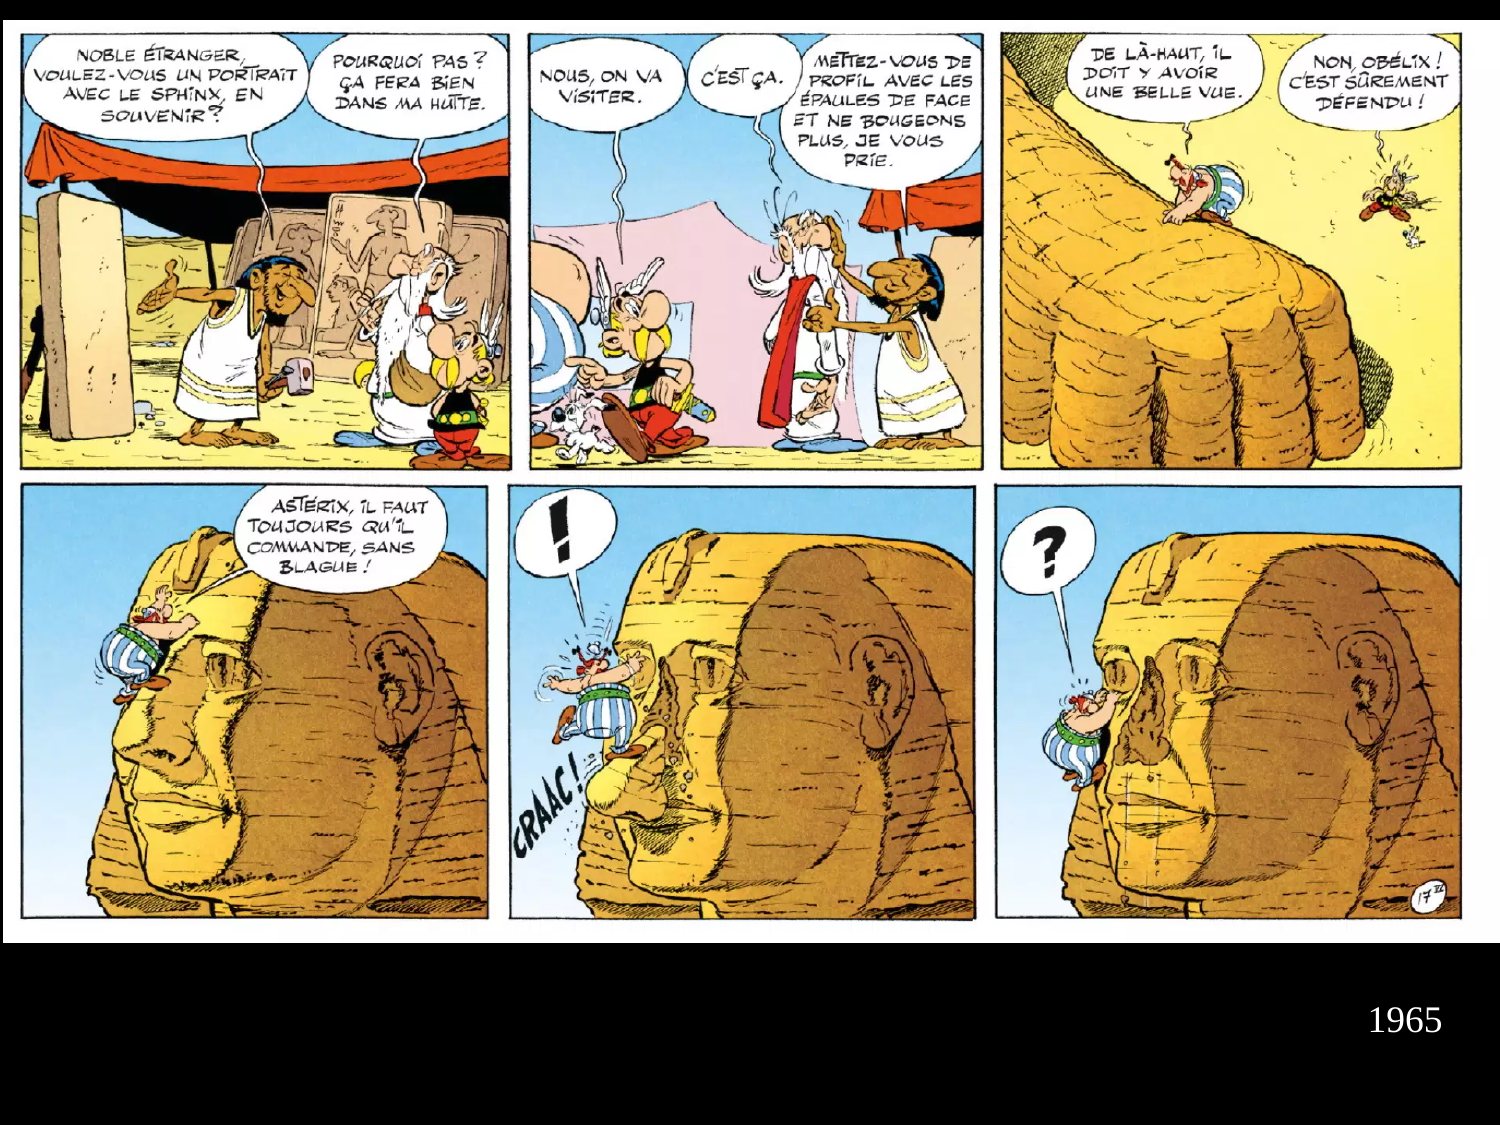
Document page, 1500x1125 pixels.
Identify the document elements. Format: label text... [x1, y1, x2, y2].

text_box 1965 [1352, 987, 1458, 1048]
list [3, 20, 1500, 943]
